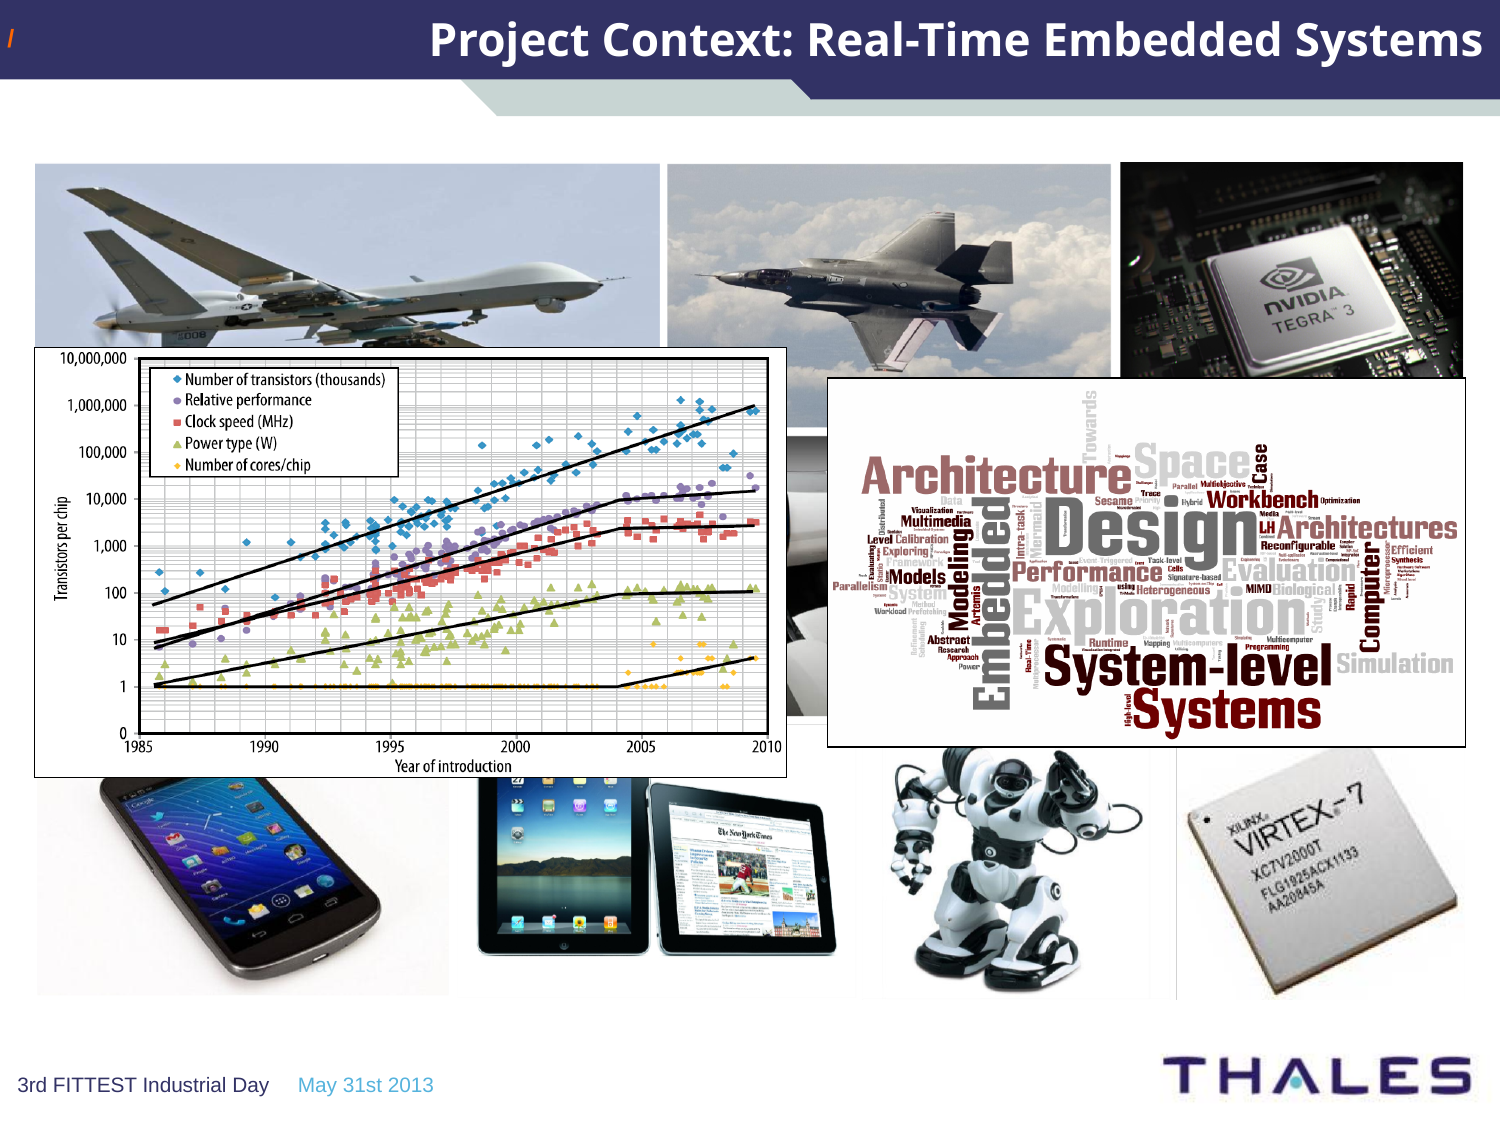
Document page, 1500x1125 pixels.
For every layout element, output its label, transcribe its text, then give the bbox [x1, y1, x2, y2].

title Project Context: Real-Time Embedded Systems [132, 10, 1499, 66]
text_box 3rd FITTEST Industrial Day May 31st 2013 [2, 1064, 449, 1104]
picture [34, 162, 1466, 1001]
picture [1137, 1030, 1497, 1124]
